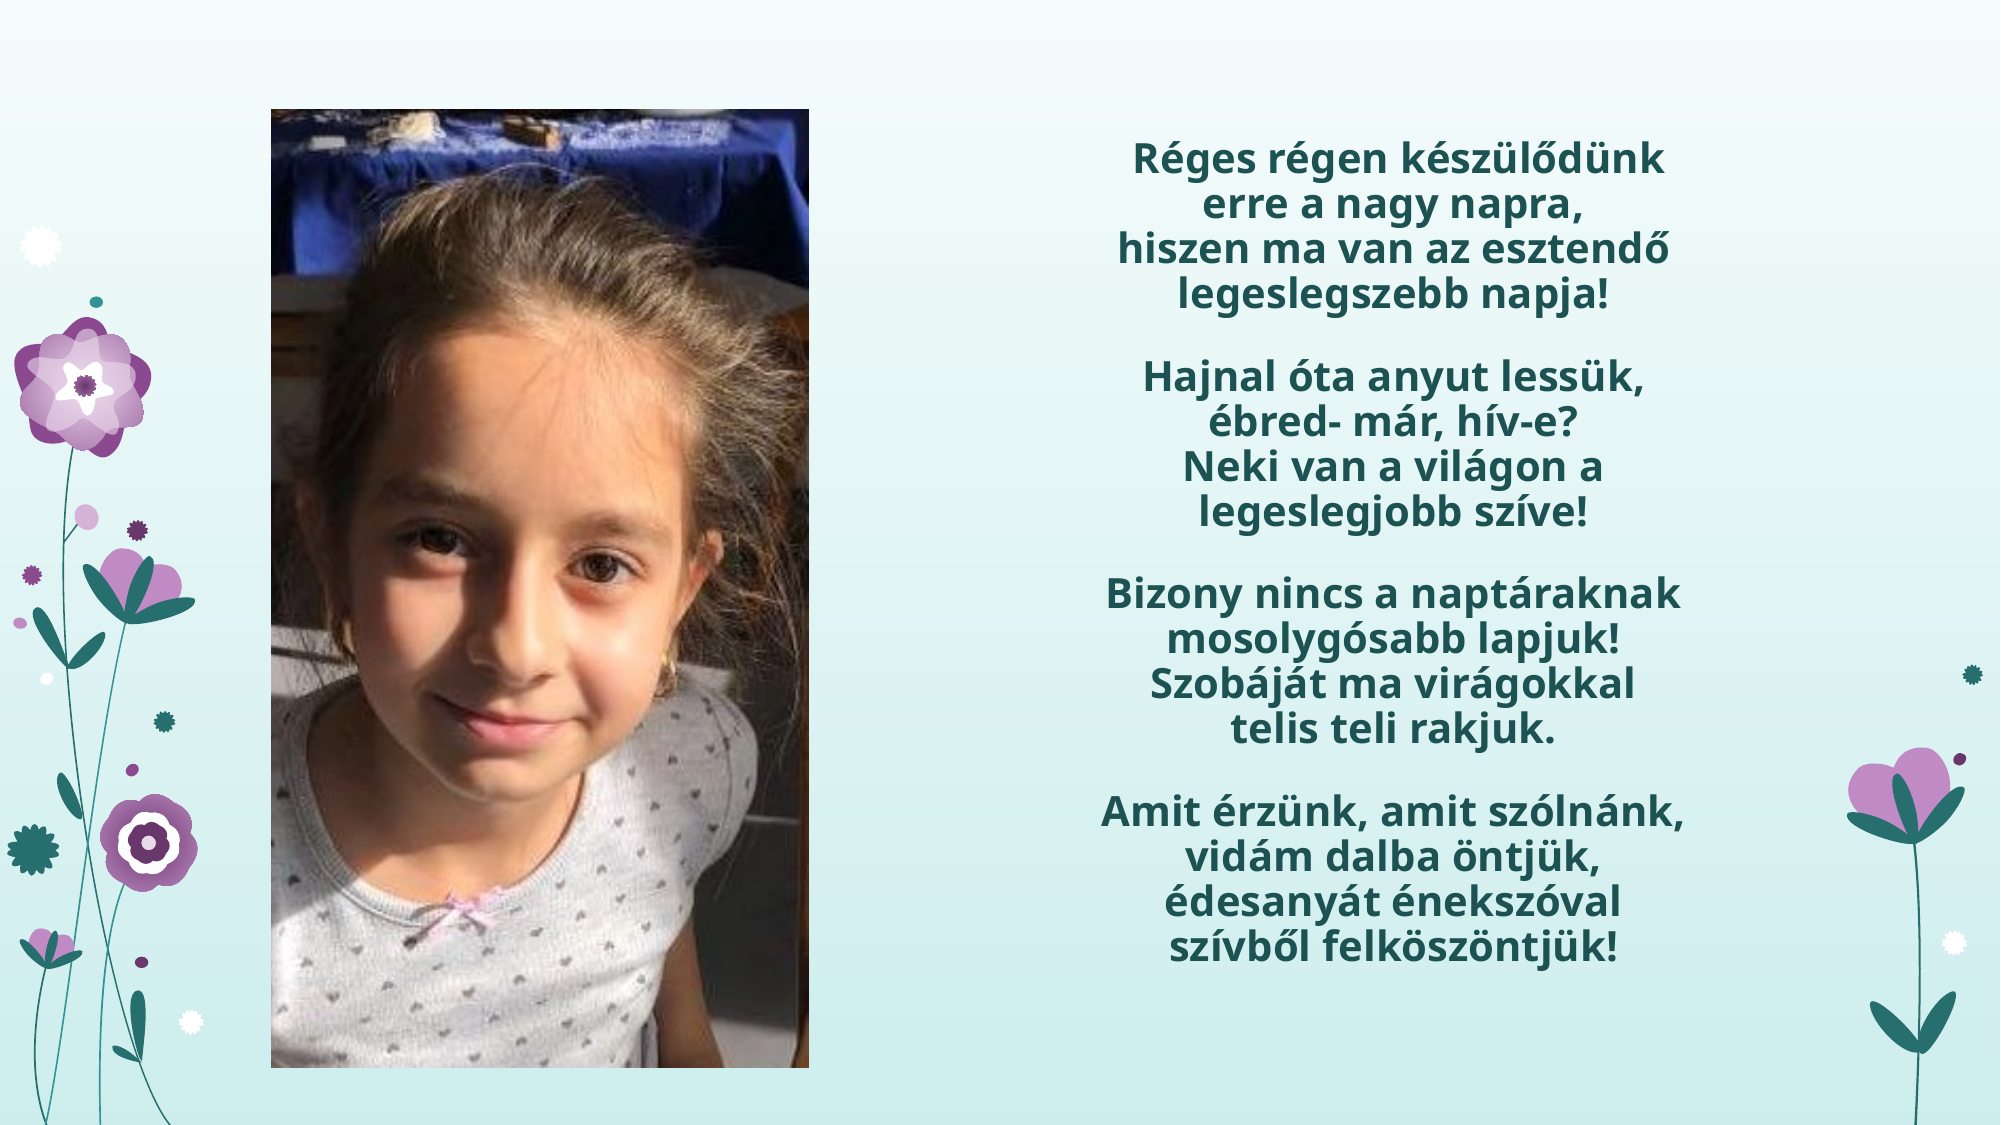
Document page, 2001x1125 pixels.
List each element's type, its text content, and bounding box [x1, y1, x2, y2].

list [271, 109, 809, 1068]
list Réges régen készülődünk erre a nagy napra, hiszen ma van az esztendő legeslegszebb napja! Hajnal óta anyut lessük, ébred- már, hív-e? Neki van a világon a legeslegjobb szíve! Bizony nincs a naptáraknak mosolygósabb lapjuk! Szobáját ma virágokkal telis teli rakjuk. Amit érzünk, amit szólnánk, vidám dalba öntjük, édesanyát énekszóval szívből felköszöntjük! [1029, 129, 1750, 1068]
